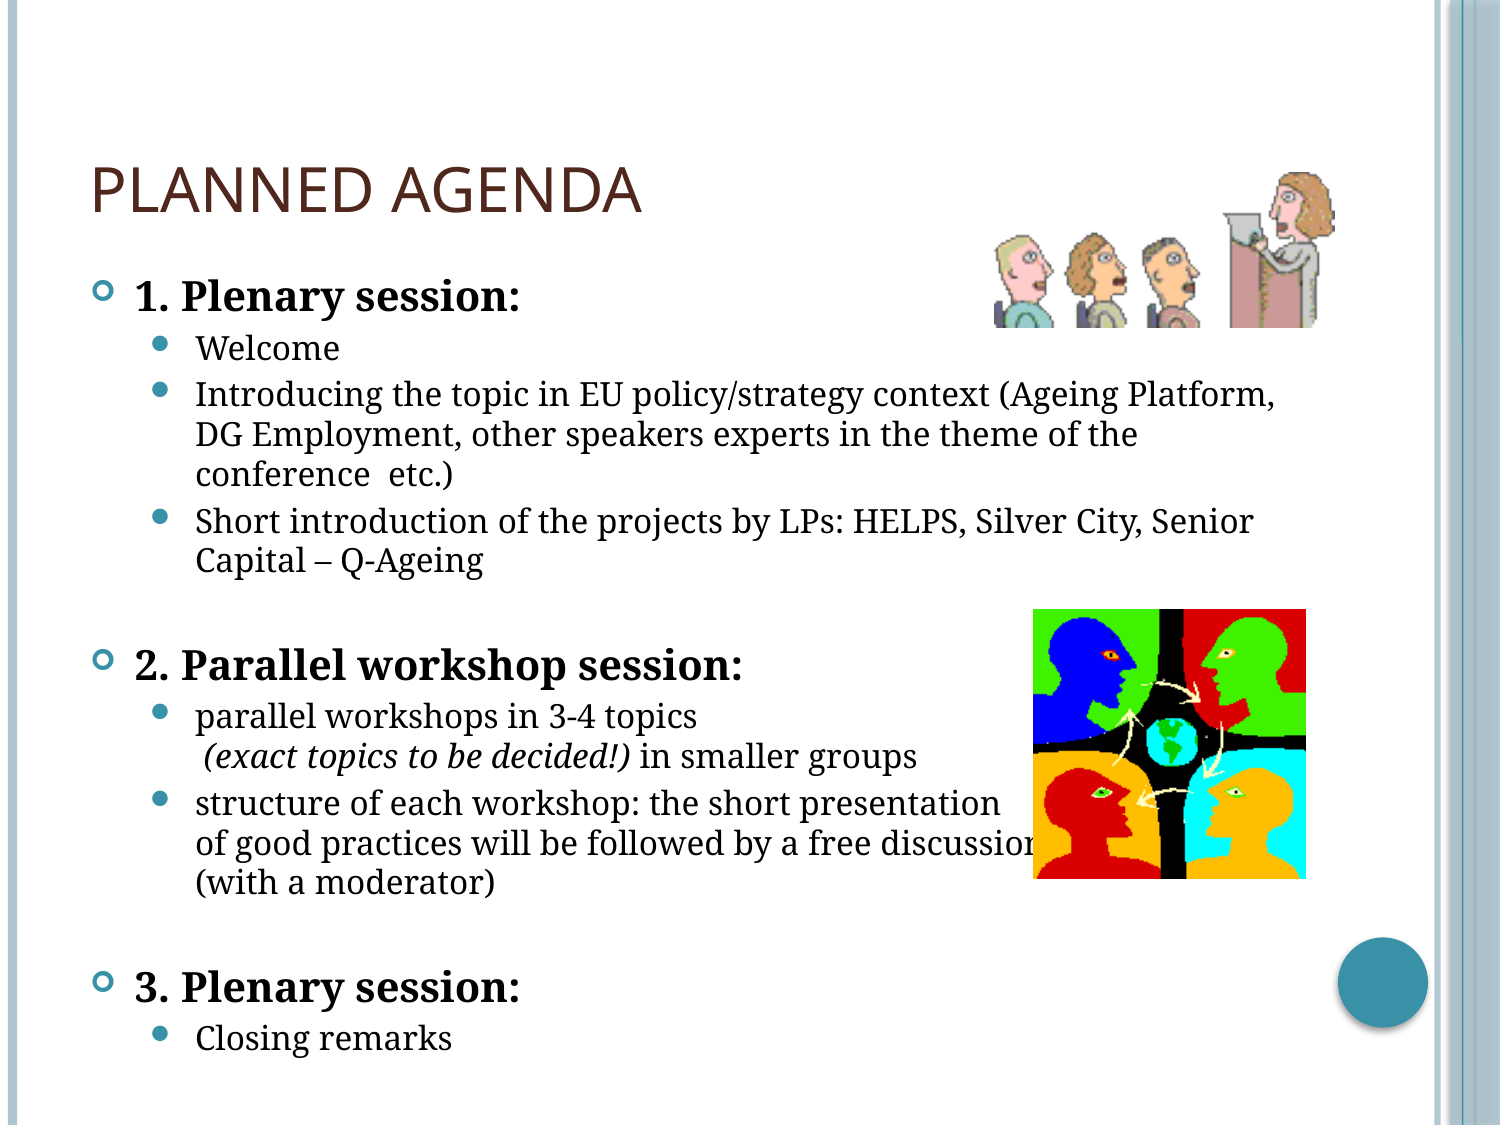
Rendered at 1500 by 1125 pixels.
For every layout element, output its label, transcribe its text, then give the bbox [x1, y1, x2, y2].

picture [1033, 609, 1306, 879]
picture [994, 172, 1335, 329]
title PLANNED AGENDA [75, 45, 1300, 233]
list 1. Plenary session: Welcome Introducing the topic in EU policy/strategy context (Ageing Platform, DG Employment, other speakers experts in the theme of the conference etc.) Short introduction of the projects by LPs: HELPS, Silver City, Senior Capital – Q-Ageing 2. Parallel workshop session: parallel workshops in 3-4 topics (exact topics to be decided!) in smaller groups structure of each workshop: the short presentation of good practices will be followed by a free discussion (with a moderator) 3. Plenary session: Closing remarks [75, 262, 1300, 1062]
